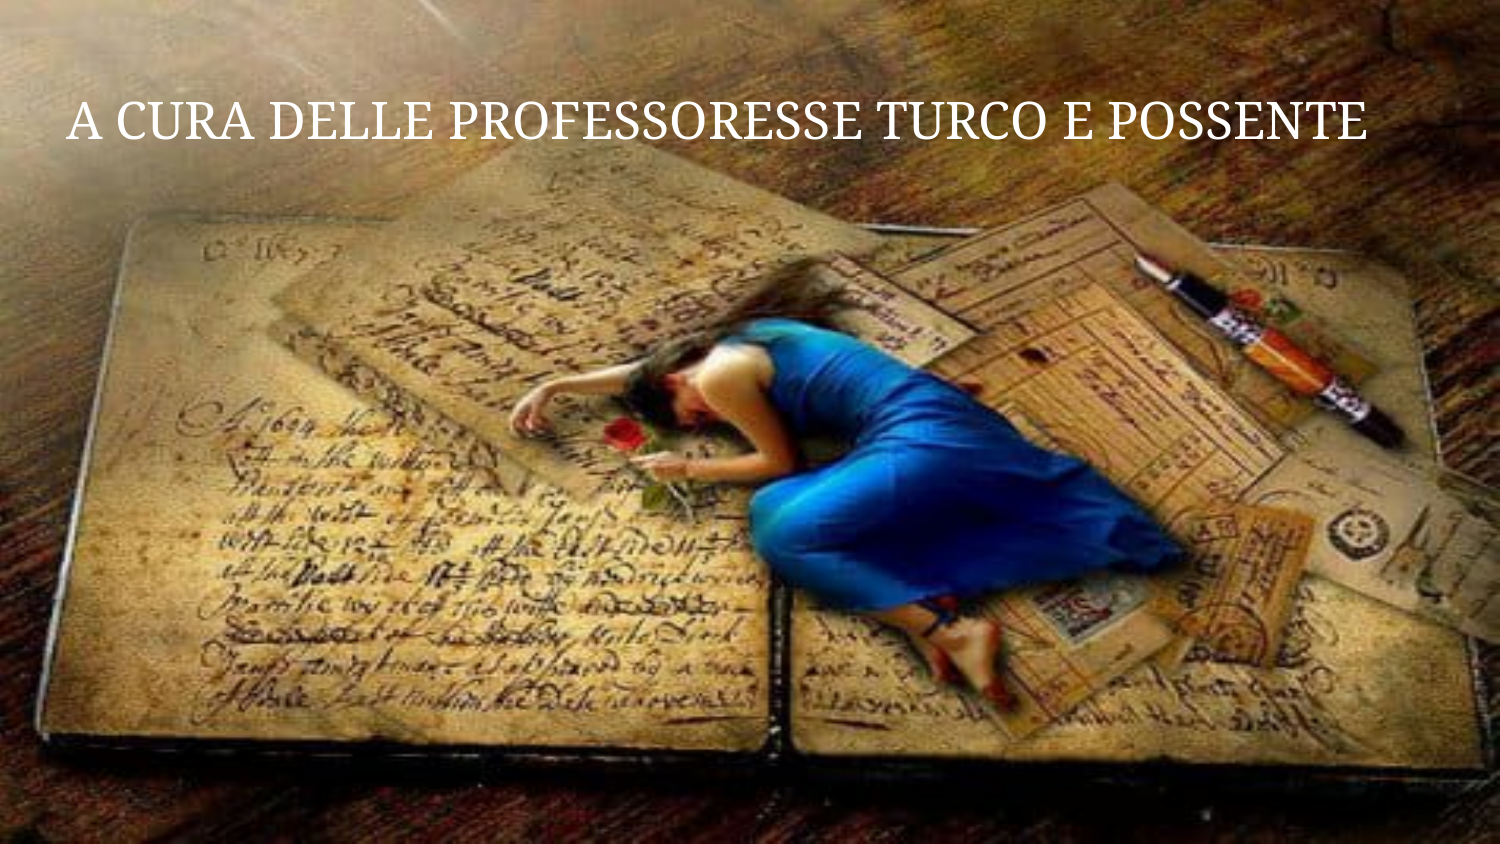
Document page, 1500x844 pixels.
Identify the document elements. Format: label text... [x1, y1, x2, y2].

picture [0, 0, 1500, 844]
title A CURA DELLE PROFESSORESSE TURCO E POSSENTE [51, 72, 1449, 216]
